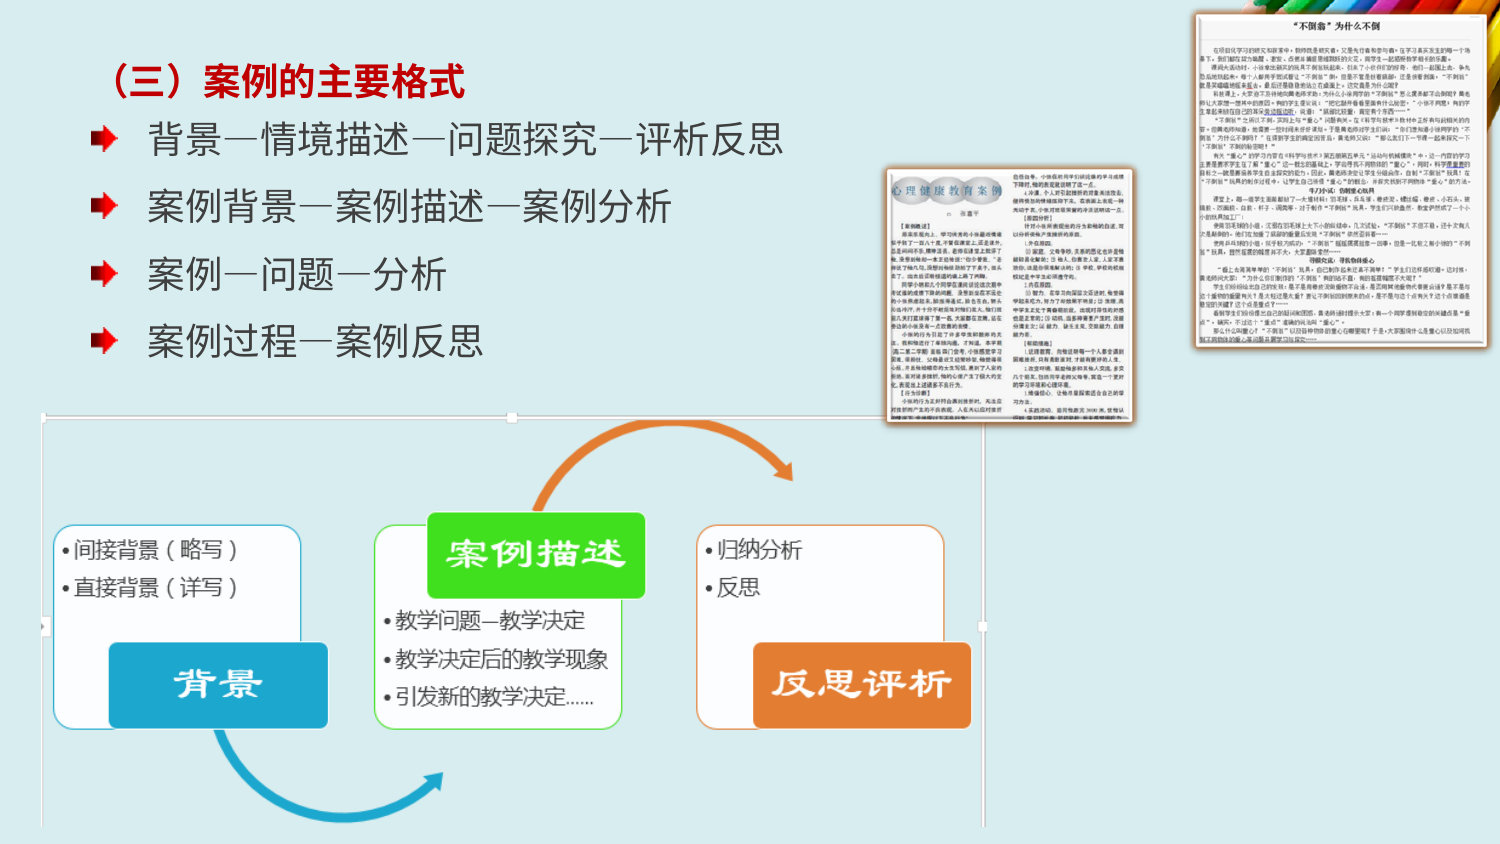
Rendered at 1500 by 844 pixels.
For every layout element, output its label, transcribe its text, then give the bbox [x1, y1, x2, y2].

picture [91, 260, 118, 287]
picture [91, 125, 118, 152]
picture [41, 0, 1500, 827]
text_box （三）案例的主要格式 背景—情境描述—问题探究—评析反思 案例背景—案例描述—案例分析 案例—问题—分析 案例过程—案例反思 [76, 32, 827, 371]
picture [91, 327, 118, 354]
picture [91, 192, 118, 219]
